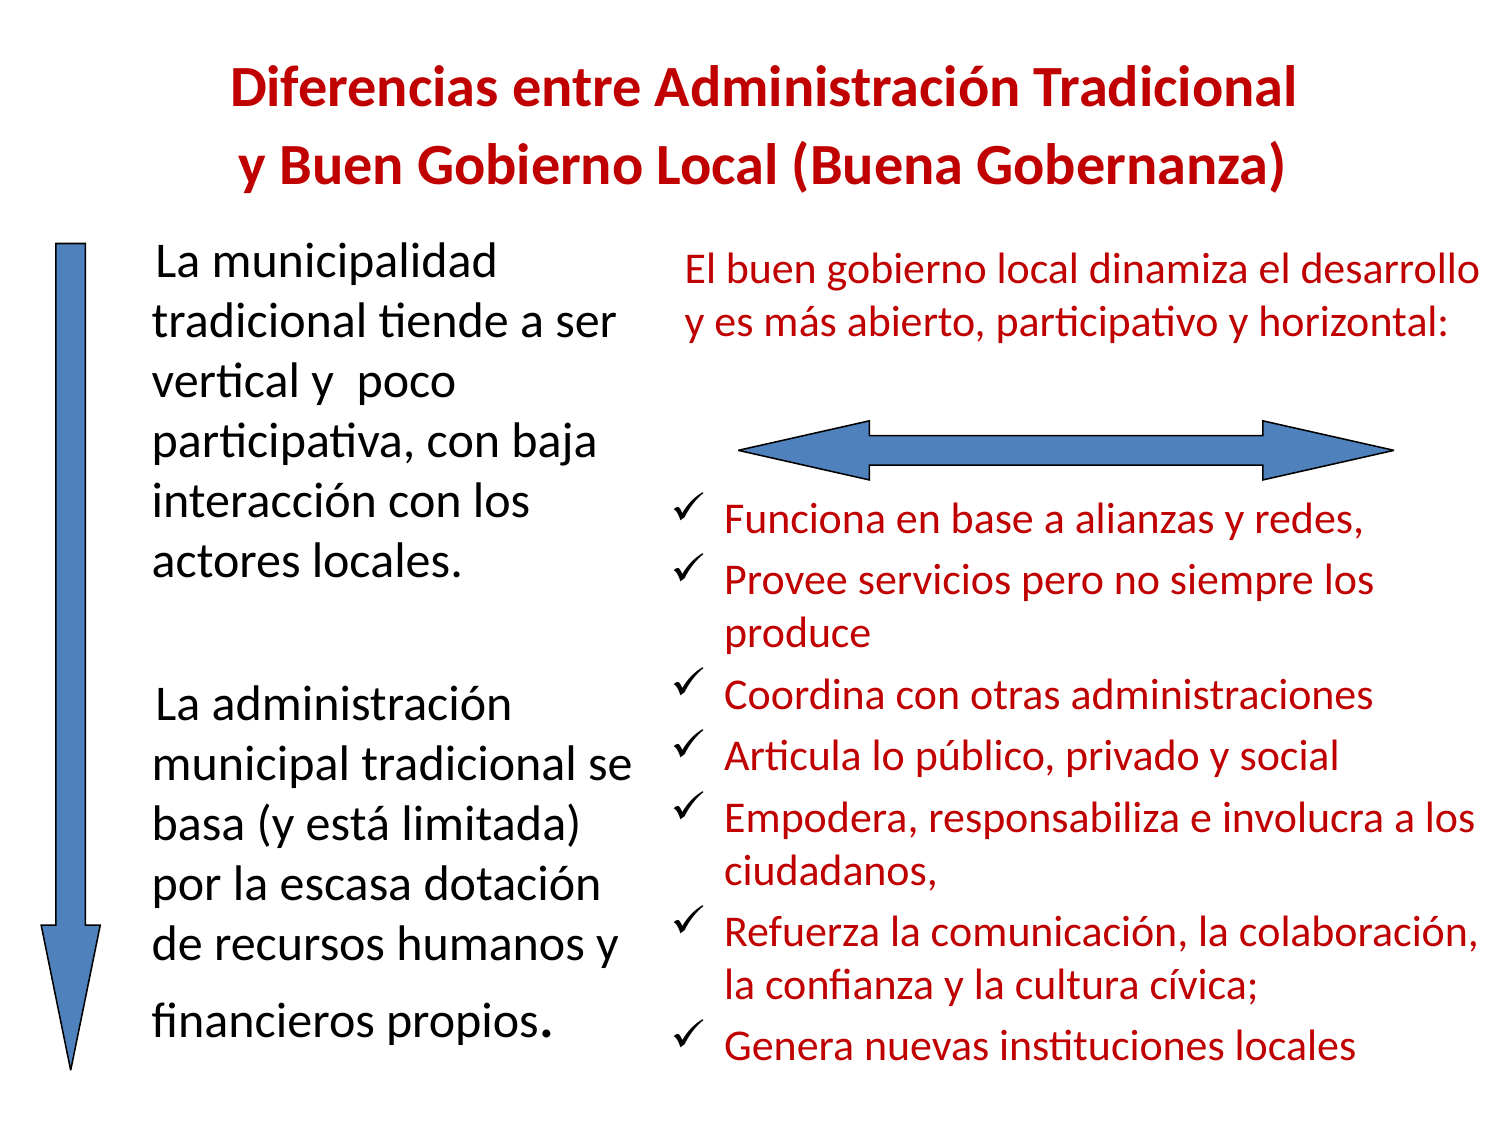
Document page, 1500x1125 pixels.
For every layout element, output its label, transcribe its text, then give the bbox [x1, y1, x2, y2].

text_box [41, 243, 101, 1071]
text_box [738, 420, 1394, 480]
list El buen gobierno local dinamiza el desarrollo y es más abierto, participativo y horizontal: Funciona en base a alianzas y redes, Provee servicios pero no siempre los produce Coordina con otras administraciones Articula lo público, privado y social Empodera, responsabiliza e involucra a los ciudadanos, Refuerza la comunicación, la colaboración, la confianza y la cultura cívica; Genera nuevas instituciones locales [655, 231, 1500, 1125]
list La municipalidad tradicional tiende a ser vertical y poco participativa, con baja interacción con los actores locales. La administración municipal tradicional se basa (y está limitada) por la escasa dotación de recursos humanos y financieros propios. [135, 220, 656, 1125]
title Diferencias entre Administración Tradicional y Buen Gobierno Local (Buena Gobernanza) [41, 31, 1500, 216]
